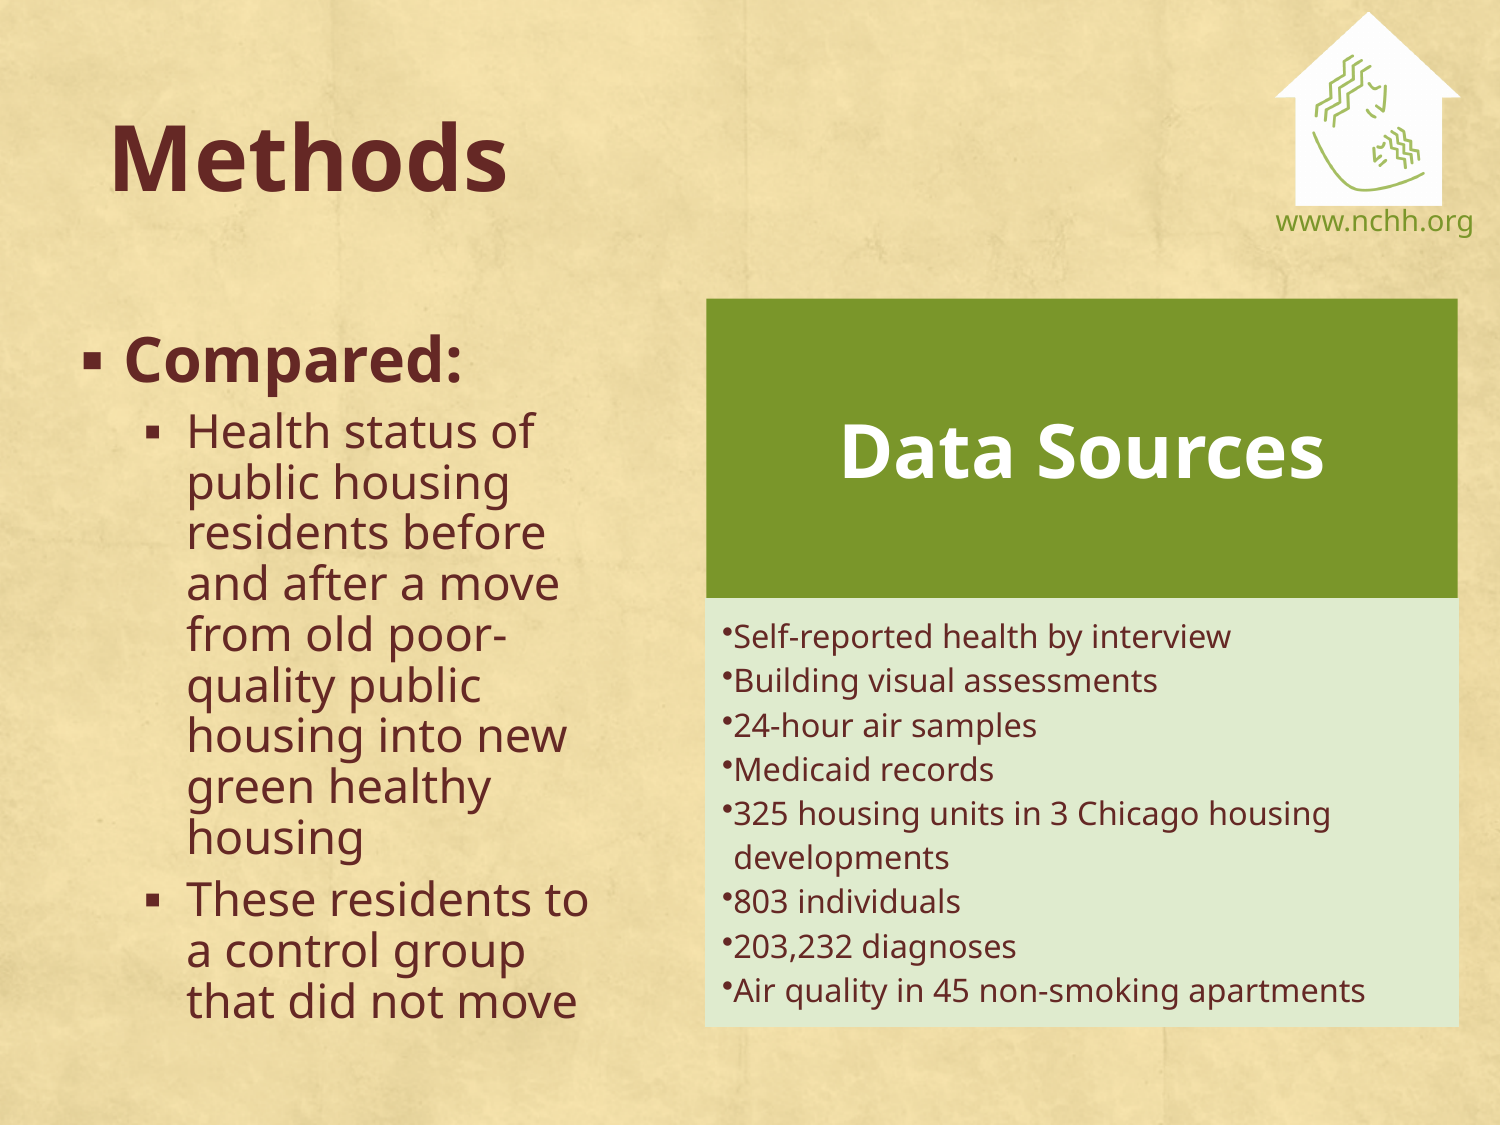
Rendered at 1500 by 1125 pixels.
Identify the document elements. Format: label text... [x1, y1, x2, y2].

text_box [706, 298, 1458, 1027]
title Methods [92, 31, 1293, 219]
list Compared: Health status of public housing residents before and after a move from old poor-quality public housing into new green healthy housing These residents to a control group that did not move [65, 320, 641, 1038]
